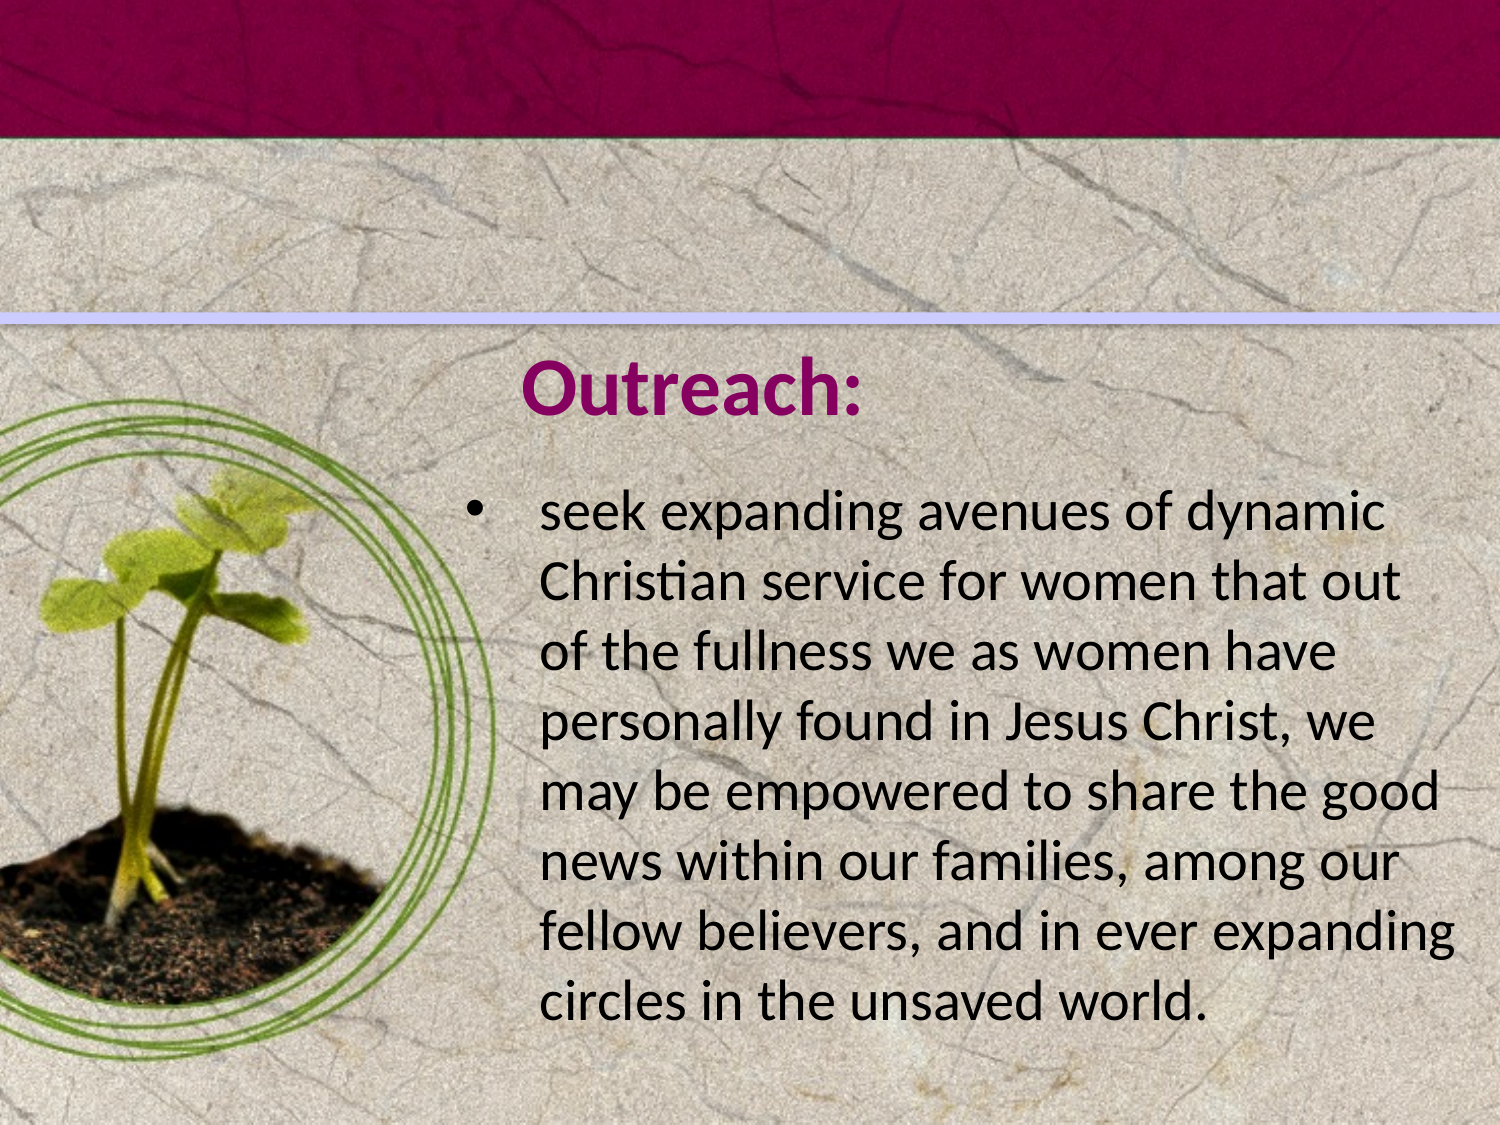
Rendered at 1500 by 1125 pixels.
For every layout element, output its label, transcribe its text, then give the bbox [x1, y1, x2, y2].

picture [0, 0, 1500, 312]
picture [0, 325, 1500, 1125]
text_box Outreach: seek expanding avenues of dynamic Christian service for women that out of the fullness we as women have personally found in Jesus Christ, we may be empowered to share the good news within our families, among our fellow believers, and in ever expanding circles in the unsaved world. [450, 324, 1475, 1040]
text_box [0, 312, 1500, 325]
